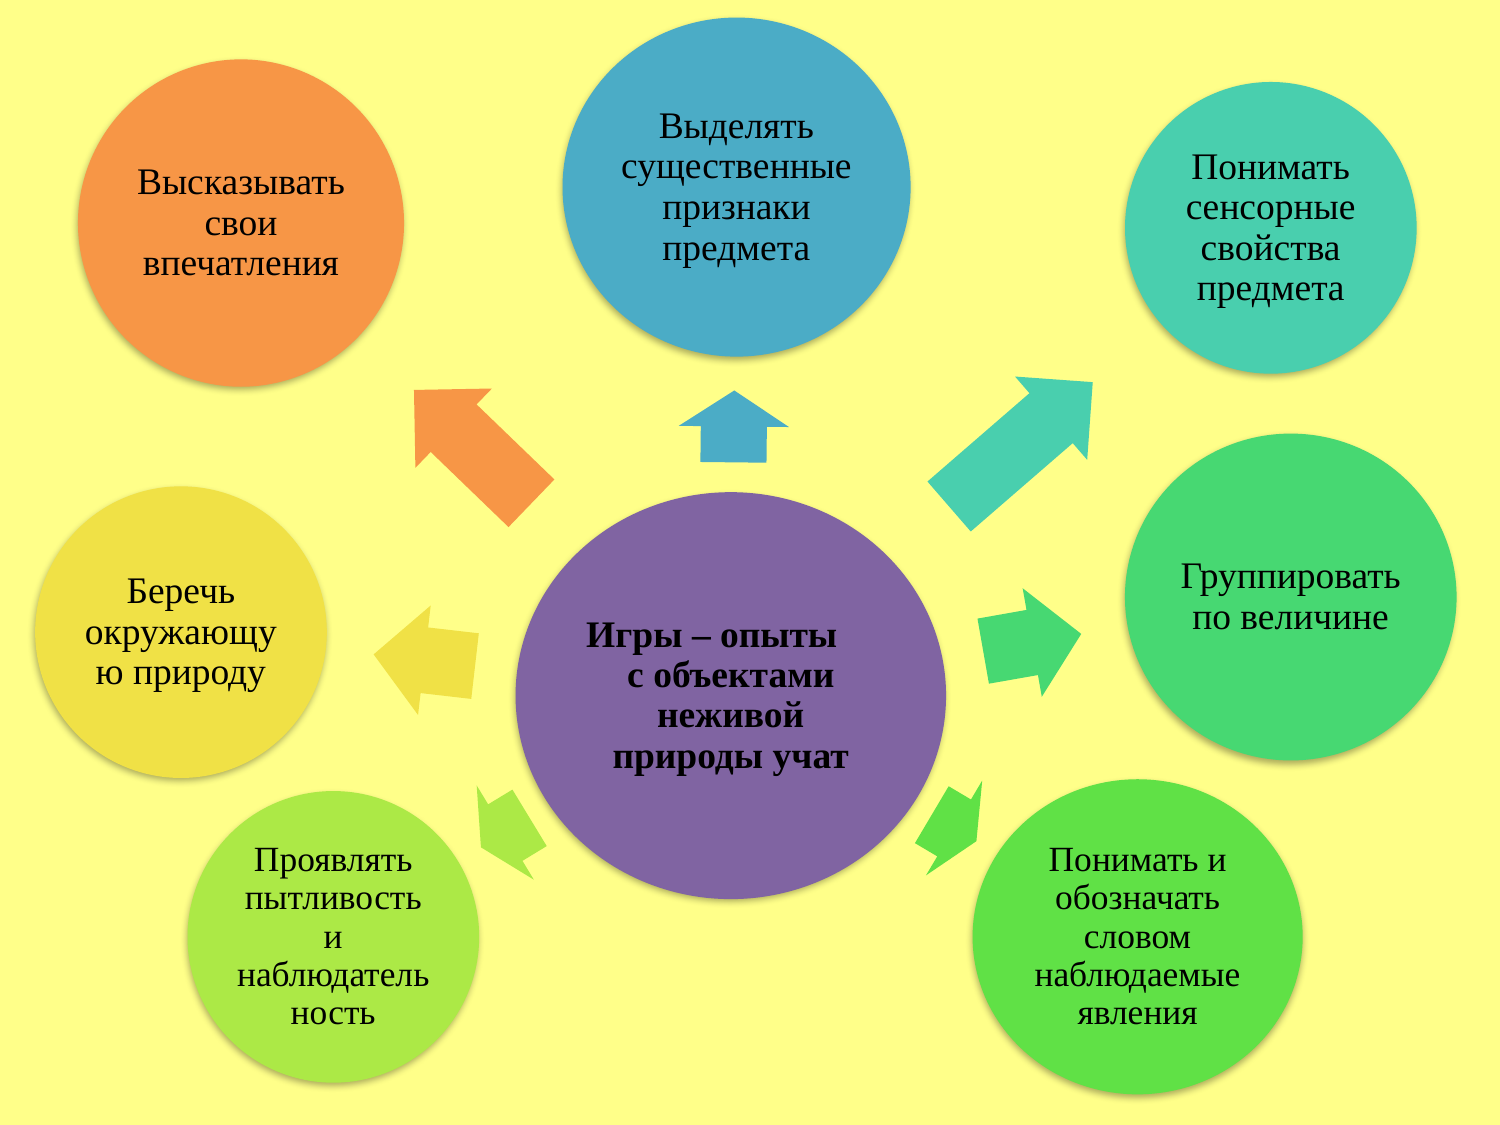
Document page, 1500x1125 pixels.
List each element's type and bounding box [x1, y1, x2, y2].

text_box [0, 0, 1500, 1125]
